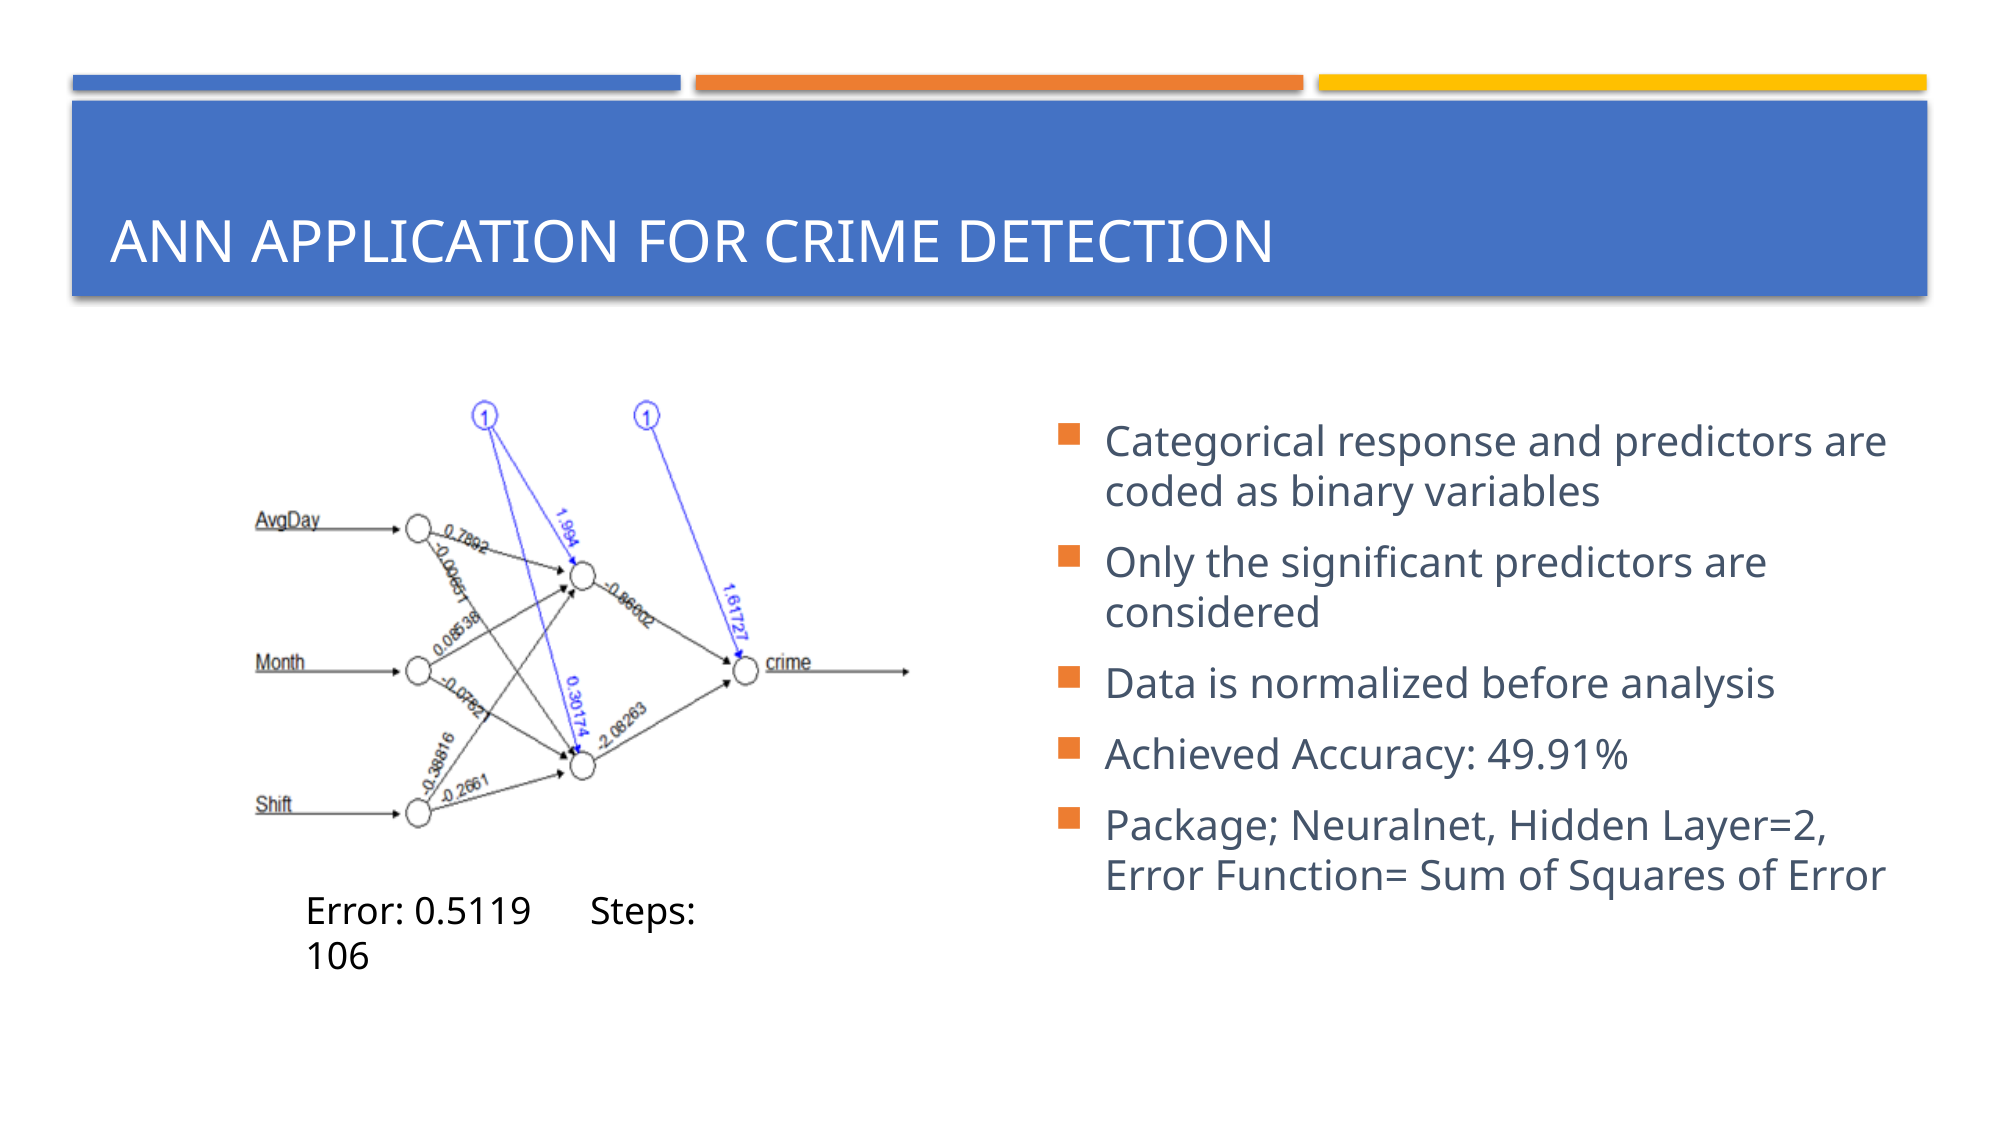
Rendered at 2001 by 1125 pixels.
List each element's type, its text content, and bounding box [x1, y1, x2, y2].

title ANN APPLICATION FOR CRIME DETECTION [95, 115, 1905, 282]
text_box Error: 0.5119 Steps: 106 [290, 880, 752, 985]
picture [213, 388, 937, 835]
list Categorical response and predictors are coded as binary variables Only the significant predictors are considered Data is normalized before analysis Achieved Accuracy: 49.91% Package; Neuralnet, Hidden Layer=2, Error Function= Sum of Squares of Error [1039, 357, 1905, 1022]
